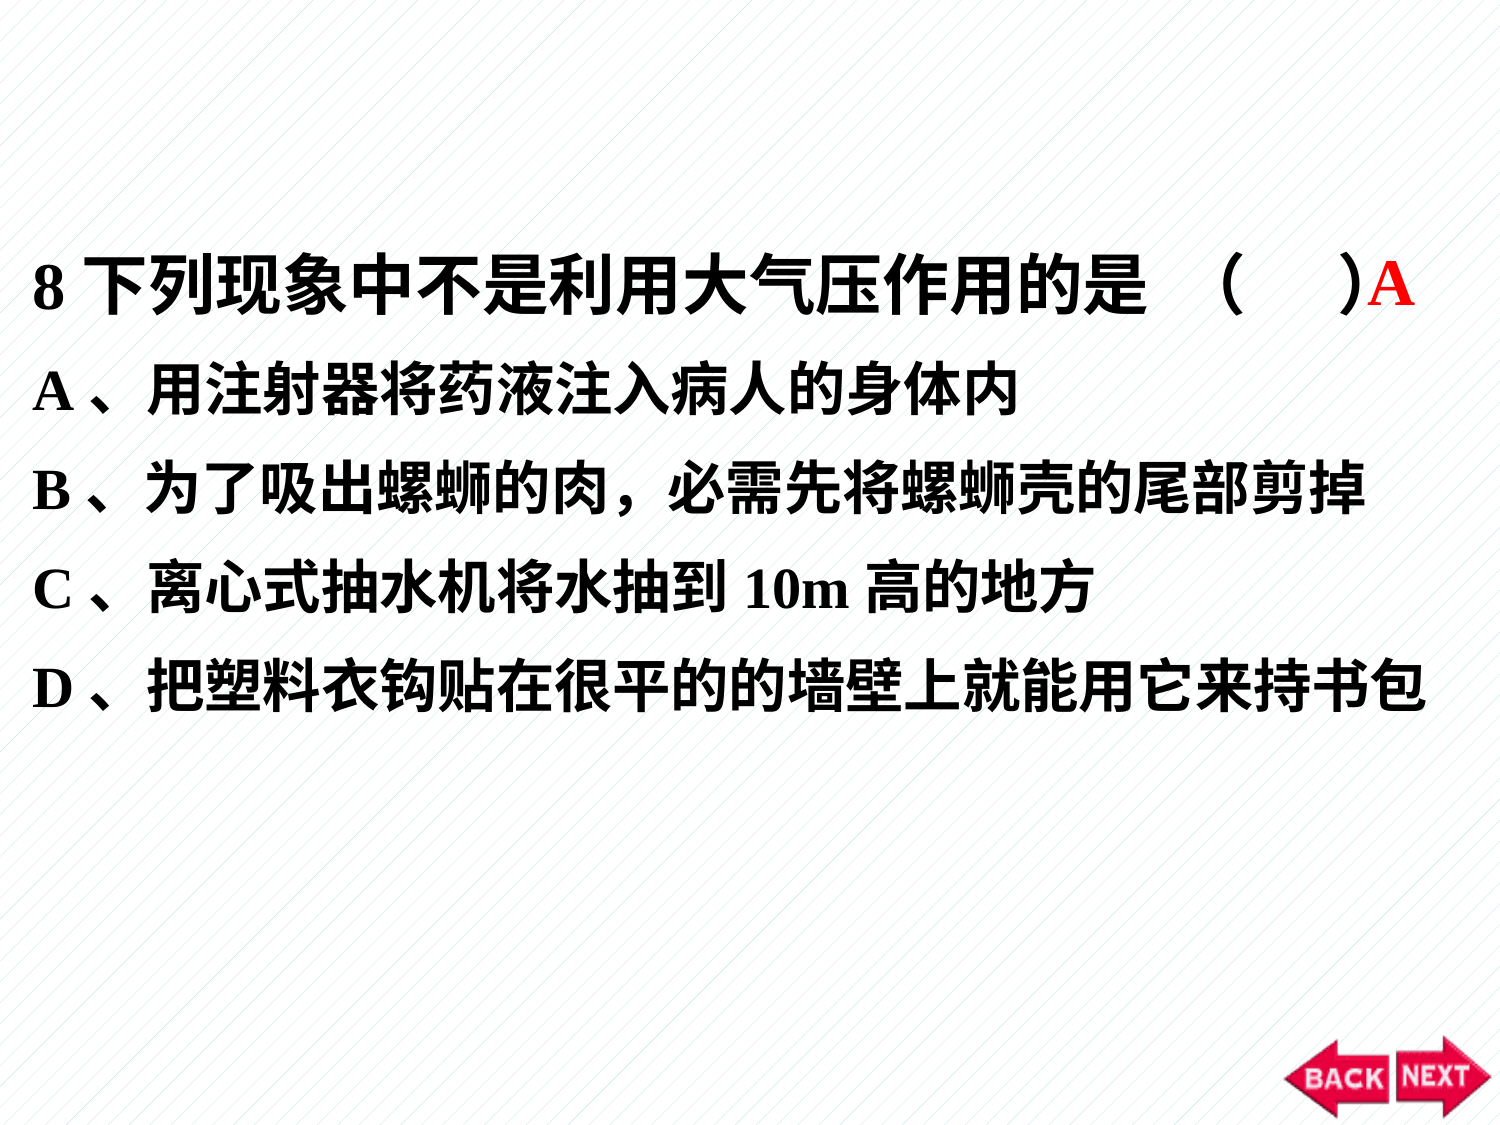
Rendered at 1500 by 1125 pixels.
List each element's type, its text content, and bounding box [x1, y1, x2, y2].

text_box A [1352, 231, 1431, 235]
text_box 8下列现象中不是利用大气压作用的是 （ ） A、用注射器将药液注入病人的身体内 B、为了吸出螺蛳的肉，必需先将螺蛳壳的尾部剪掉 C、离心式抽水机将水抽到10m高的地方 D、把塑料衣钩贴在很平的的墙壁上就能用它来持书包 [17, 235, 1500, 727]
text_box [1274, 1035, 1500, 1124]
